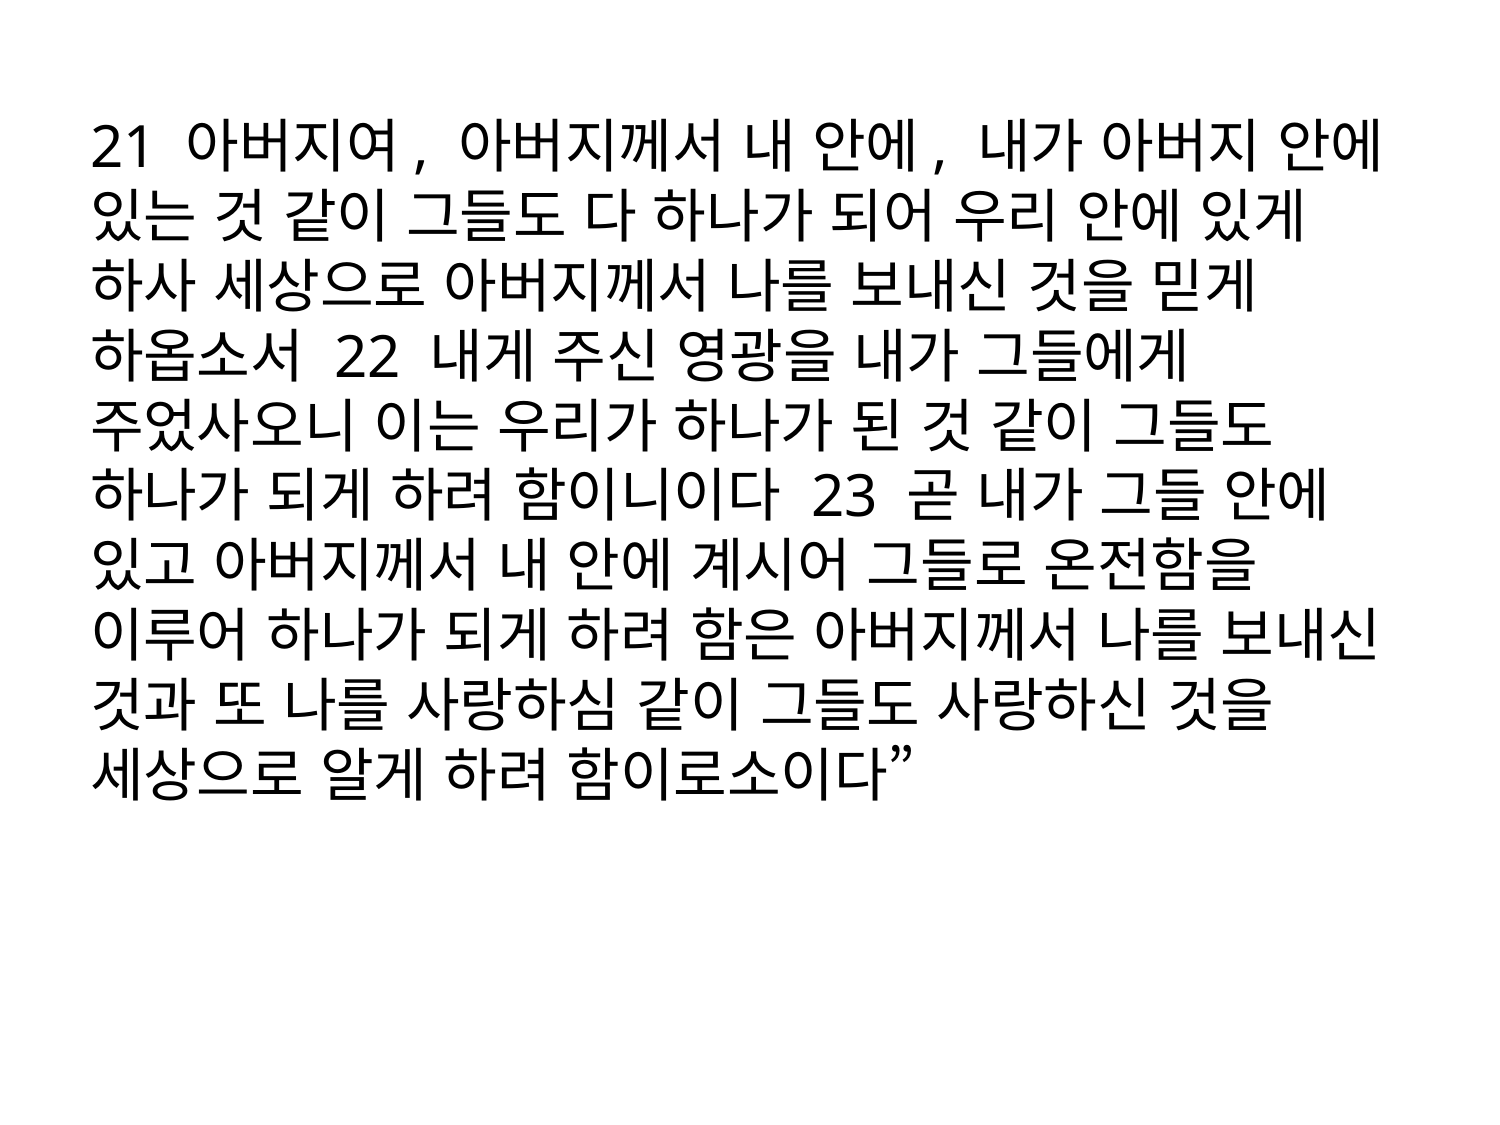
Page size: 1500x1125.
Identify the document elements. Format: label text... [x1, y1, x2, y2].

list 21 아버지여, 아버지께서 내 안에, 내가 아버지 안에 있는 것 같이 그들도 다 하나가 되어 우리 안에 있게 하사 세상으로 아버지께서 나를 보내신 것을 믿게 하옵소서 22 내게 주신 영광을 내가 그들에게 주었사오니 이는 우리가 하나가 된 것 같이 그들도 하나가 되게 하려 함이니이다 23 곧 내가 그들 안에 있고 아버지께서 내 안에 계시어 그들로 온전함을 이루어 하나가 되게 하려 함은 아버지께서 나를 보내신 것과 또 나를 사랑하심 같이 그들도 사랑하신 것을 세상으로 알게 하려 함이로소이다” [75, 101, 1425, 1005]
